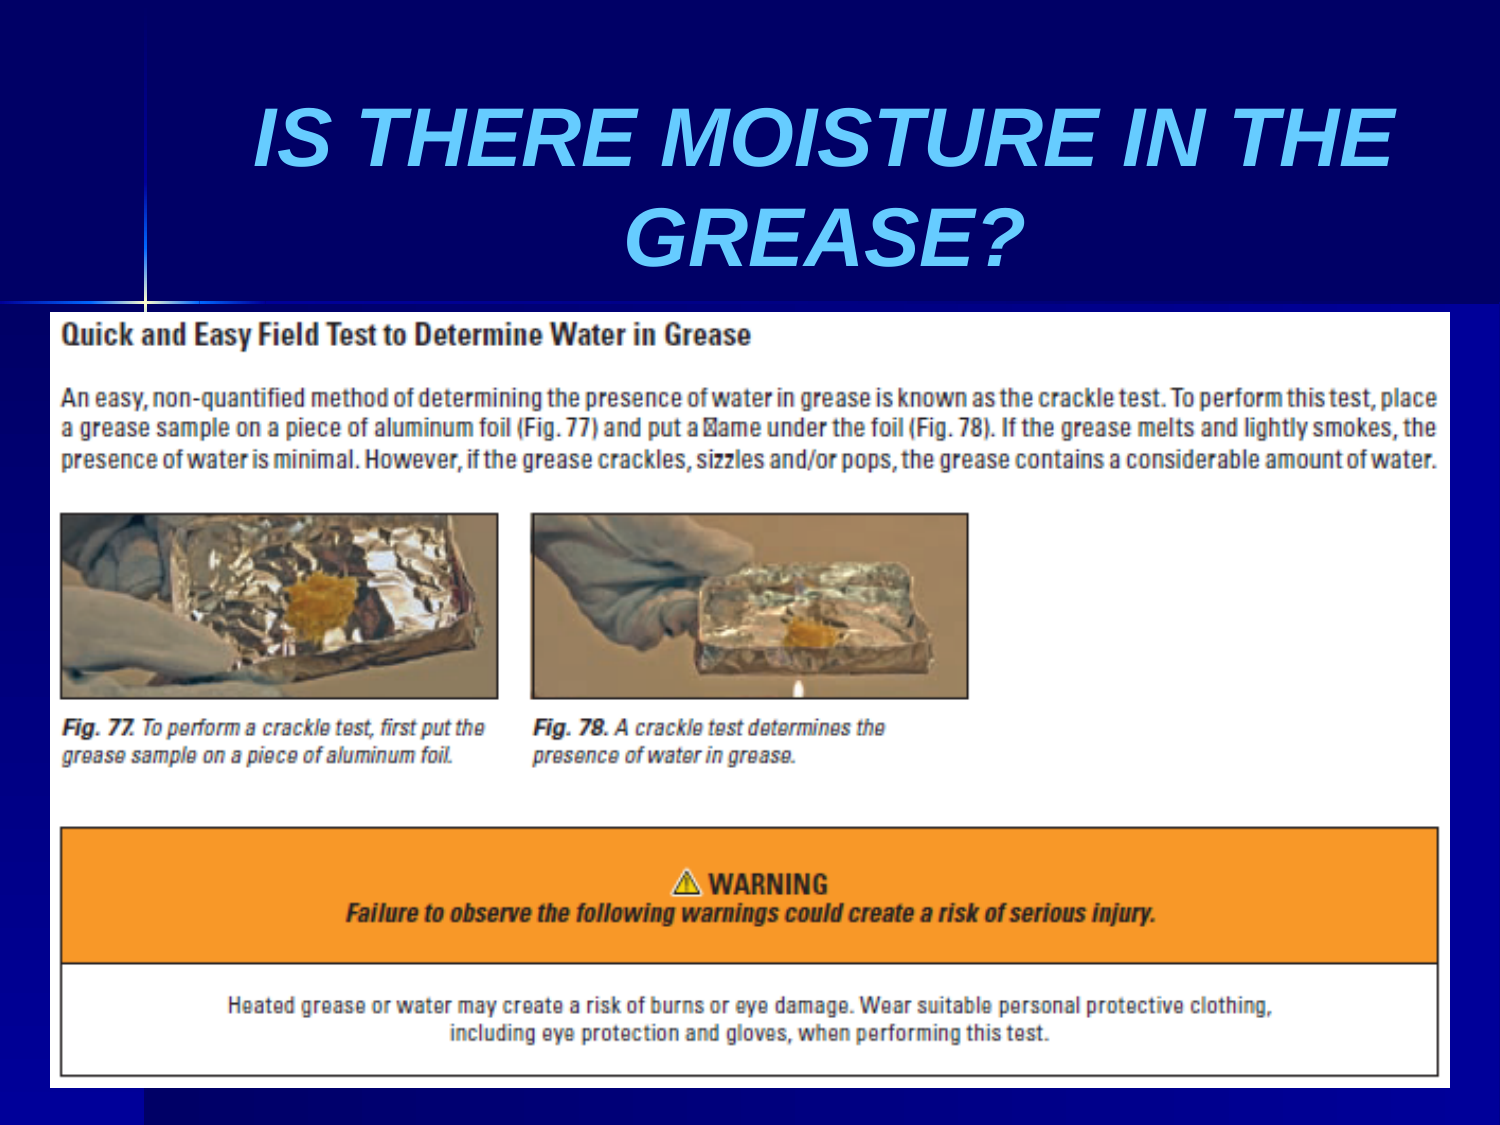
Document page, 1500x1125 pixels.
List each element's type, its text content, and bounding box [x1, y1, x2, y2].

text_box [49, 312, 1450, 1088]
title IS THERE MOISTURE IN THE GREASE? [212, 78, 1438, 288]
